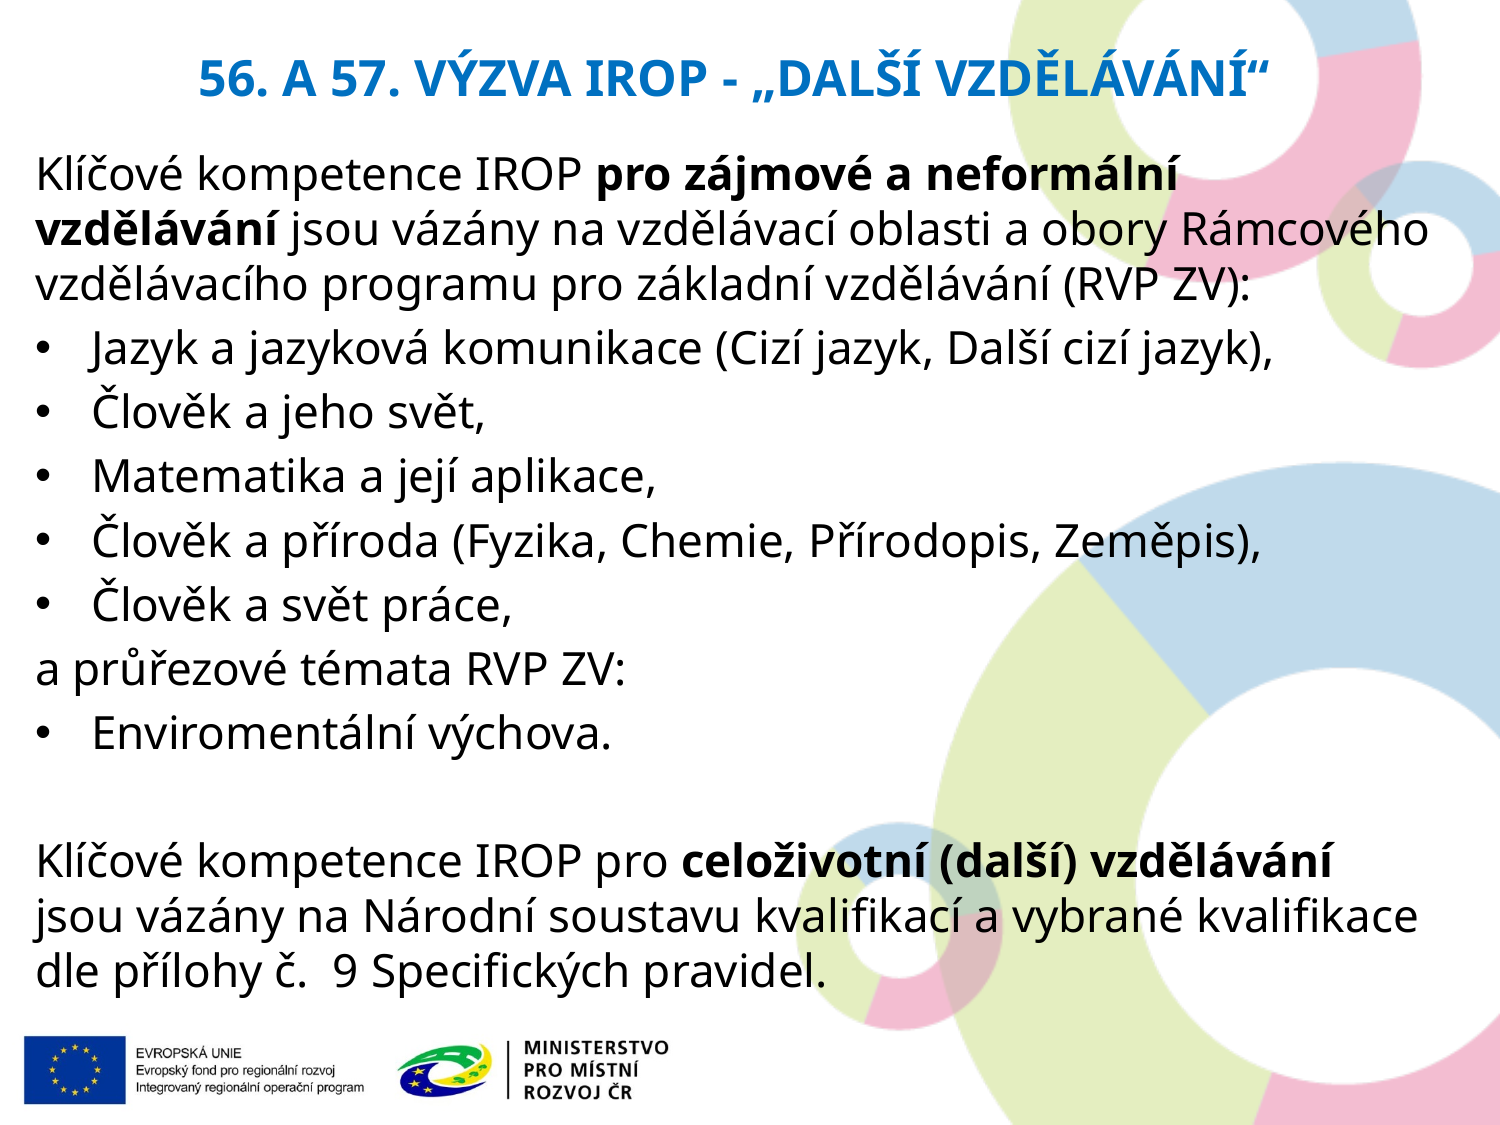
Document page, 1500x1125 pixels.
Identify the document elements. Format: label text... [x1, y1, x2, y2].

picture [0, 1012, 691, 1125]
list Klíčové kompetence IROP pro zájmové a neformální vzdělávání jsou vázány na vzdělávací oblasti a obory Rámcového vzdělávacího programu pro základní vzdělávání (RVP ZV): Jazyk a jazyková komunikace (Cizí jazyk, Další cizí jazyk), Člověk a jeho svět, Matematika a její aplikace, Člověk a příroda (Fyzika, Chemie, Přírodopis, Zeměpis), Člověk a svět práce, a průřezové témata RVP ZV: Enviromentální výchova. Klíčové kompetence IROP pro celoživotní (další) vzdělávání jsou vázány na Národní soustavu kvalifikací a vybrané kvalifikace dle přílohy č. 9 Specifických pravidel. [19, 137, 1450, 989]
text_box 56. A 57. Výzva IROP - „další vzdělávání“ [59, 39, 1410, 133]
